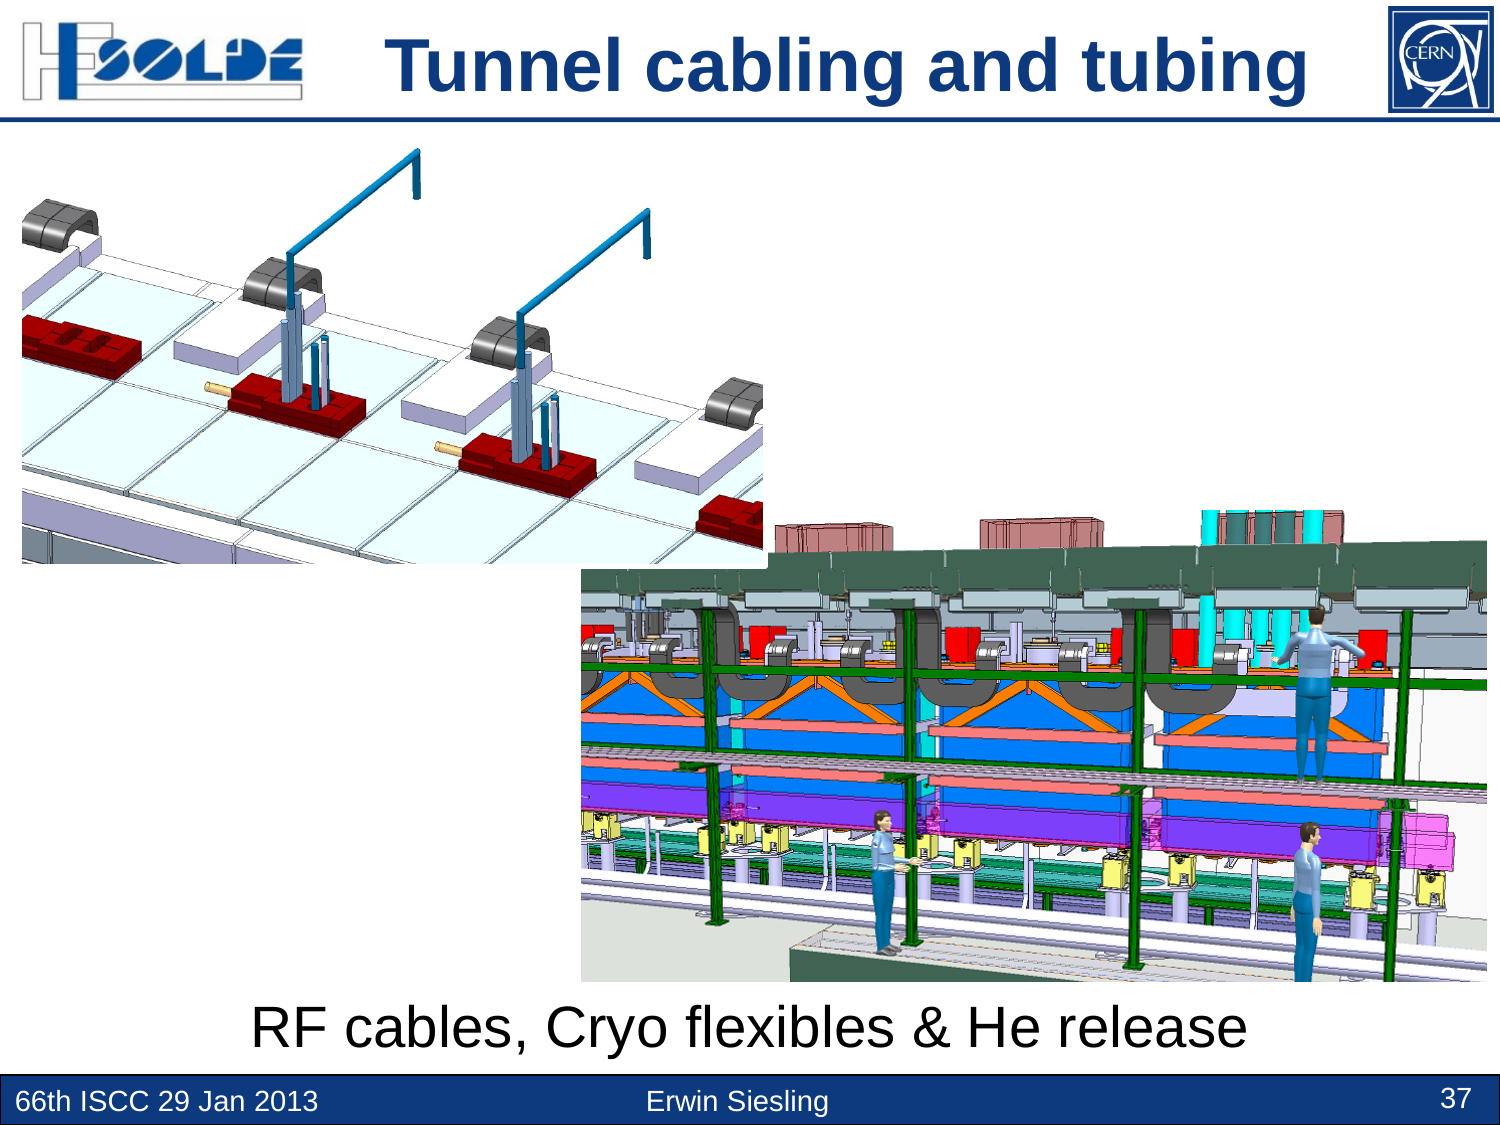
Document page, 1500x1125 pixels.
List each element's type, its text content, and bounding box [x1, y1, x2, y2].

picture [17, 18, 307, 105]
picture [1388, 6, 1494, 113]
text_box RF cables, Cryo flexibles & He release [1, 982, 1500, 1067]
slide_number 37 [1137, 1071, 1488, 1125]
picture [21, 145, 1488, 1022]
text_box Tunnel cabling and tubing [313, 8, 1383, 114]
